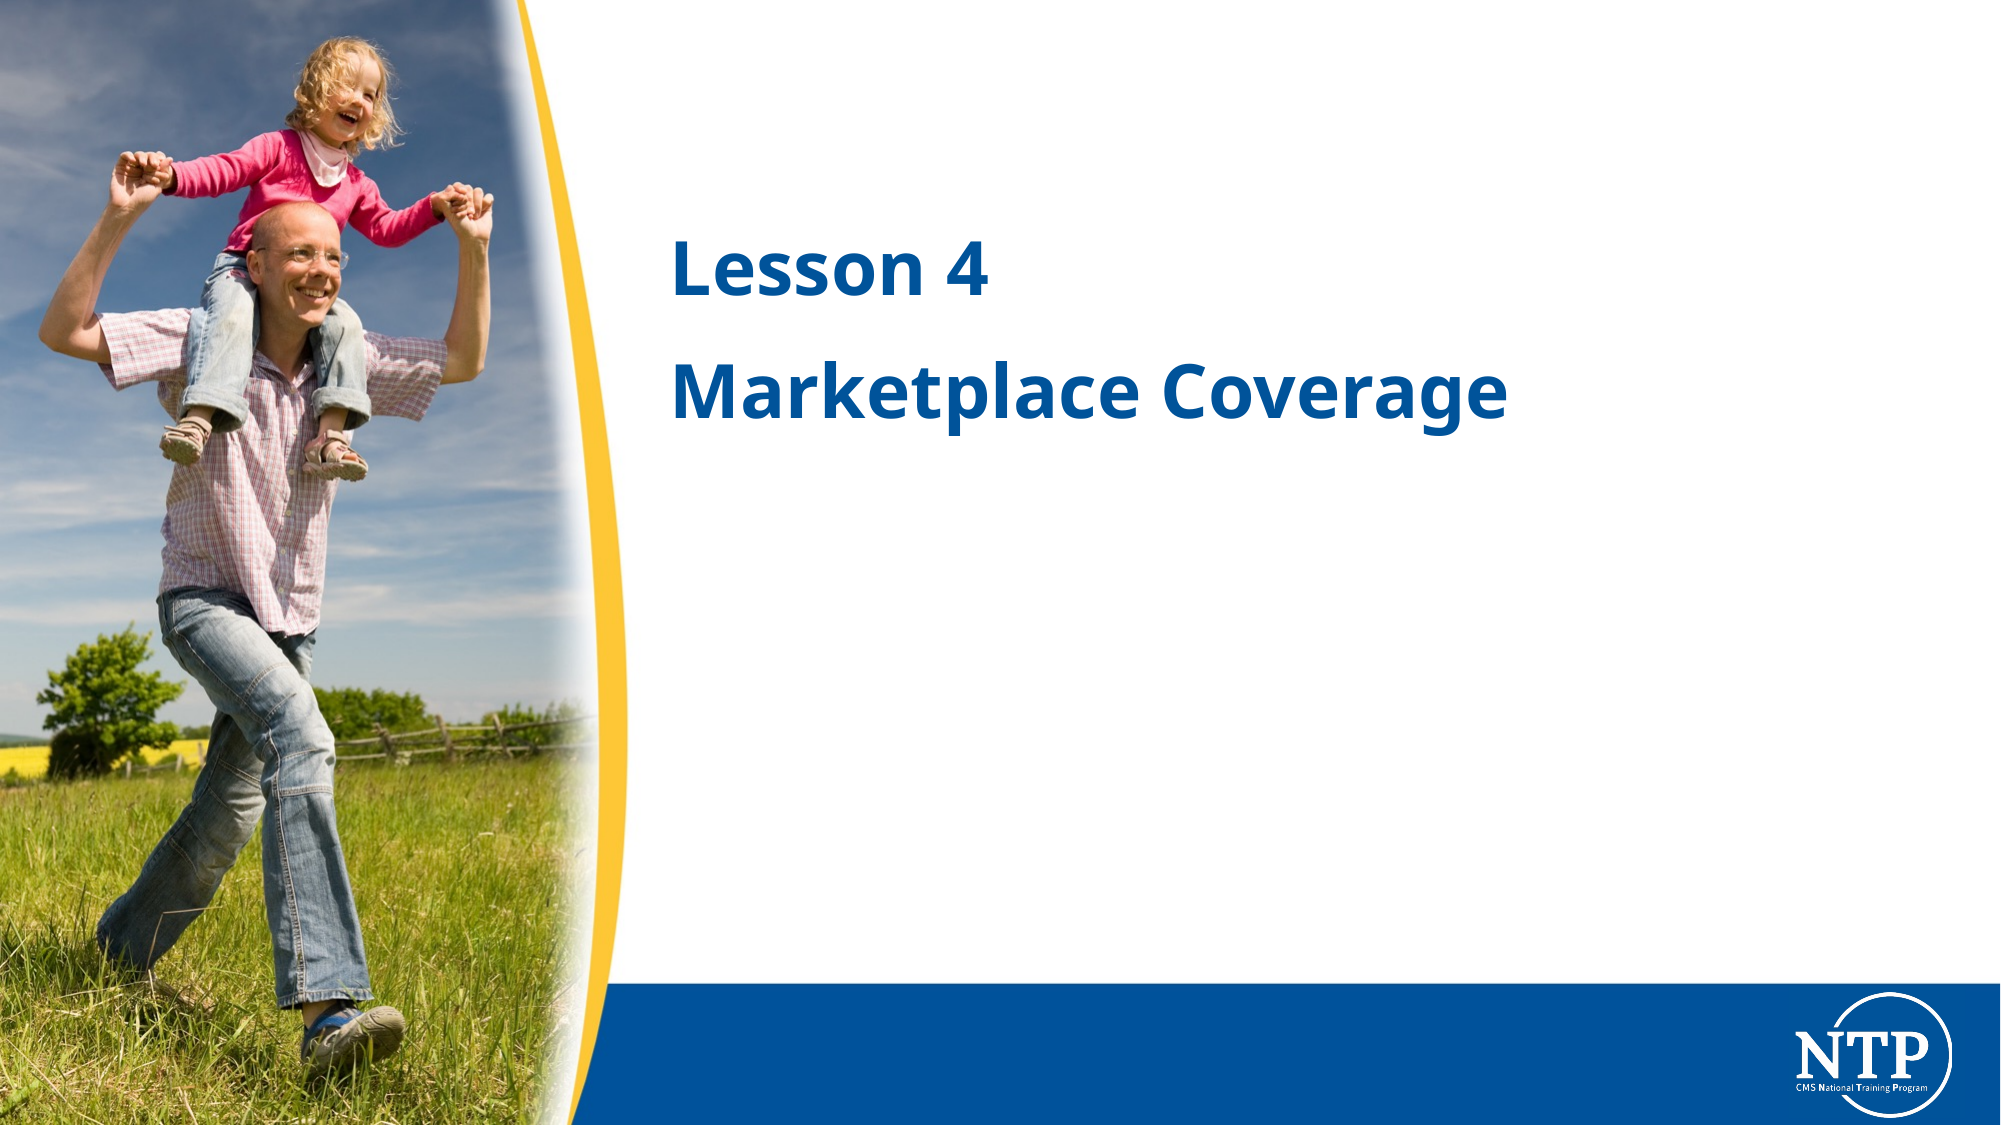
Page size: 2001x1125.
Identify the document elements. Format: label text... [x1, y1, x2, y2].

title Lesson 4 [655, 223, 1582, 336]
list Marketplace Coverage [655, 336, 1798, 789]
picture [0, 0, 2001, 1125]
